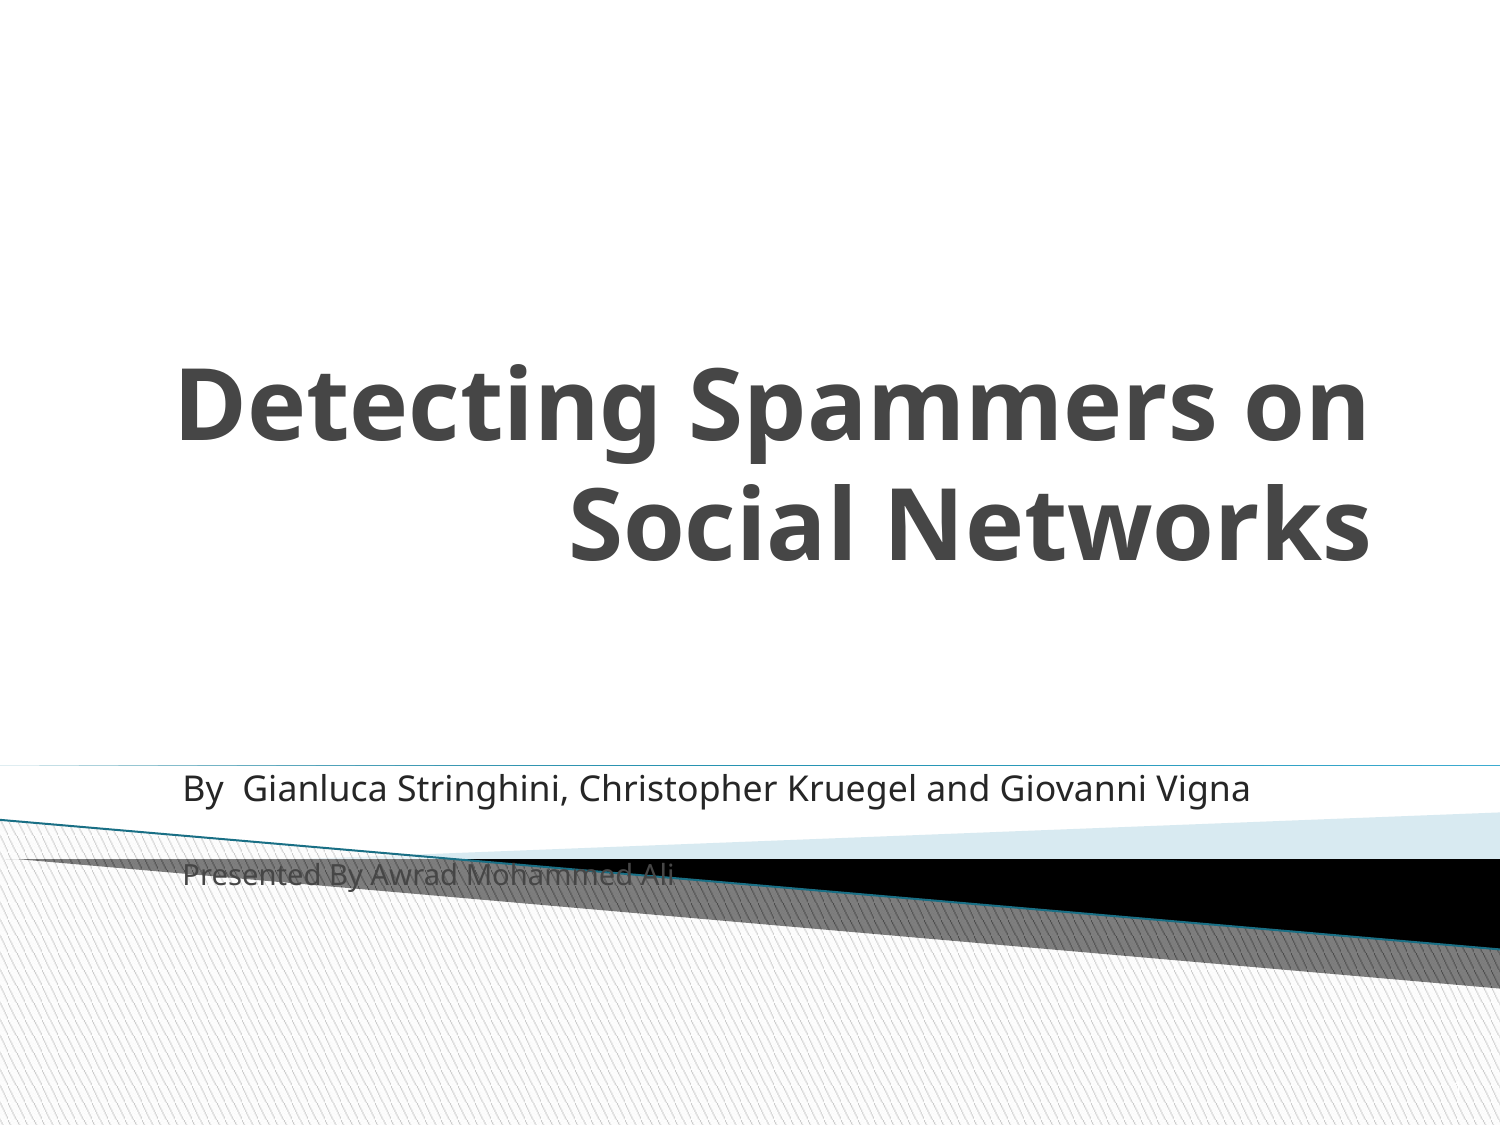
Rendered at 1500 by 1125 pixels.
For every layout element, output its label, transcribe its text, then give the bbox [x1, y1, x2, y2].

picture [771, 925, 1500, 989]
subtitle By Gianluca Stringhini, Christopher Kruegel and Giovanni Vigna Presented By Awrad Mohammed Ali [174, 675, 1275, 925]
title Detecting Spammers on Social Networks [112, 287, 1388, 588]
picture [5, 859, 174, 873]
slide_number 1 [1418, 1051, 1479, 1112]
